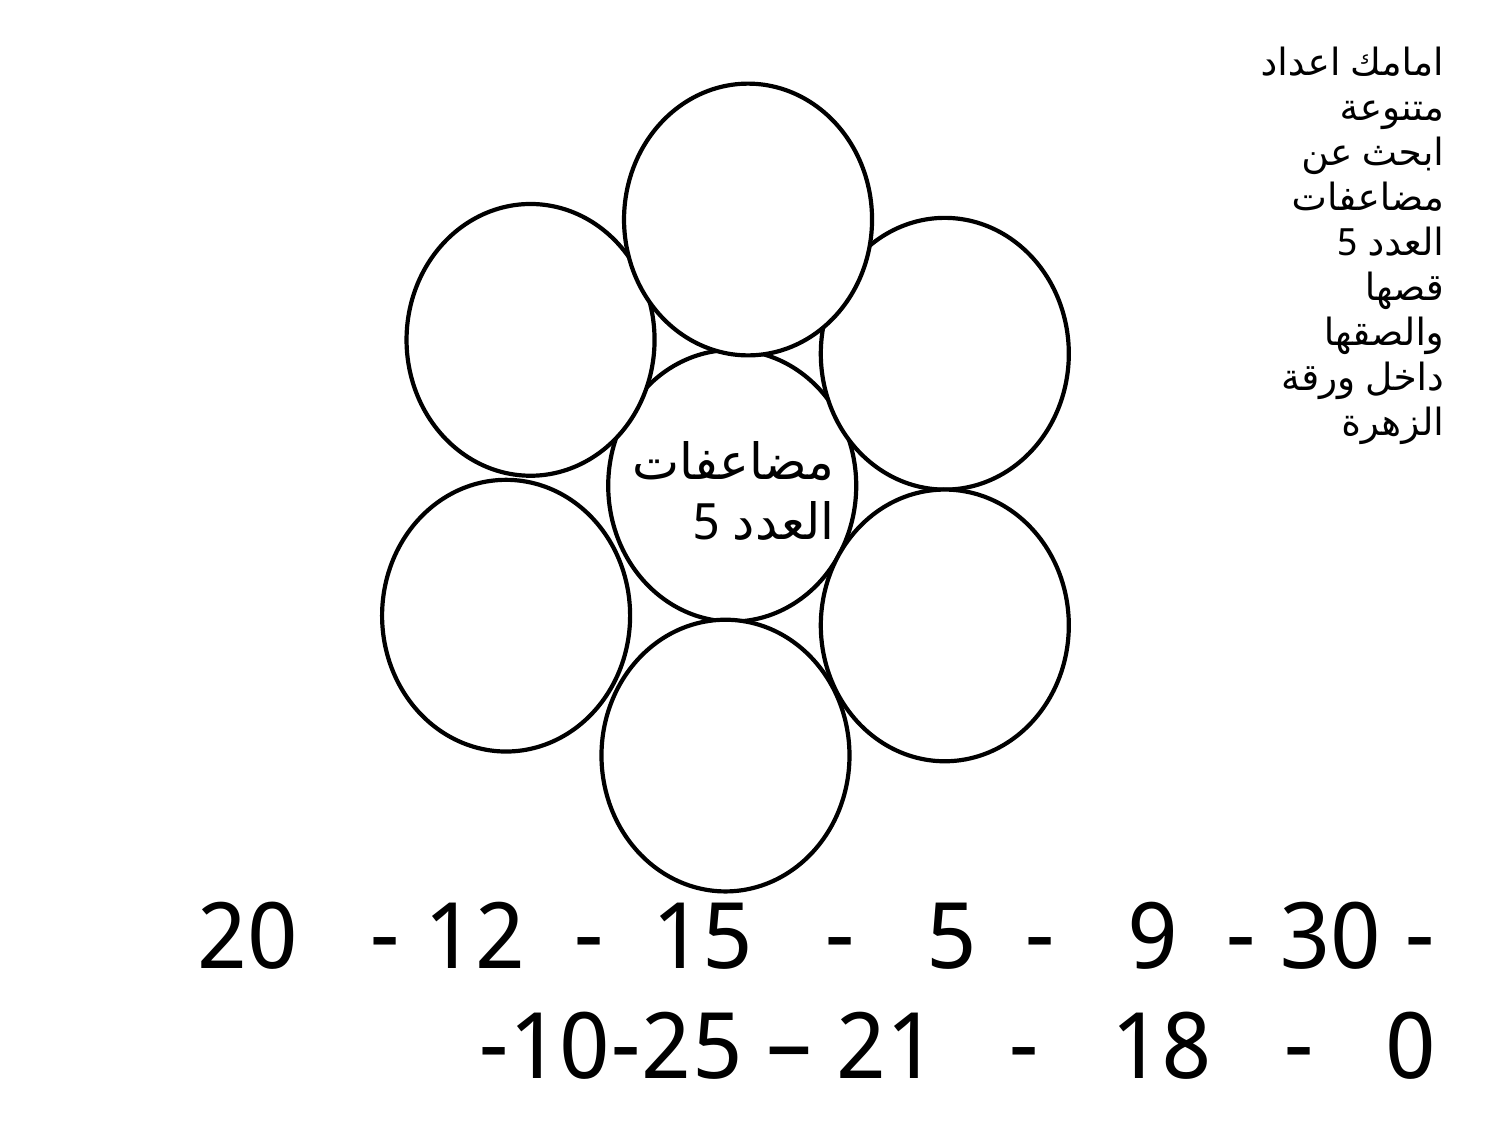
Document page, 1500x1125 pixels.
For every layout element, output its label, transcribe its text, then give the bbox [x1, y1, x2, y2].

text_box [379, 477, 633, 754]
text_box [624, 558, 834, 622]
text_box [621, 81, 875, 358]
text_box امامك اعداد متنوعة ابحث عن مضاعفات العدد 5 قصها والصقها داخل ورقة الزهرة [1234, 30, 1459, 451]
text_box [599, 617, 852, 869]
text_box مضاعفات العدد 5 [608, 422, 850, 558]
text_box [818, 215, 1071, 490]
text_box [404, 201, 657, 478]
text_box [818, 487, 1071, 764]
text_box [633, 350, 834, 422]
text_box - 30 - 9 - 5 - 15 - 12 - 20 0 - 18 - 21 – 10-25- [45, 869, 1451, 1125]
text_box [850, 446, 859, 533]
